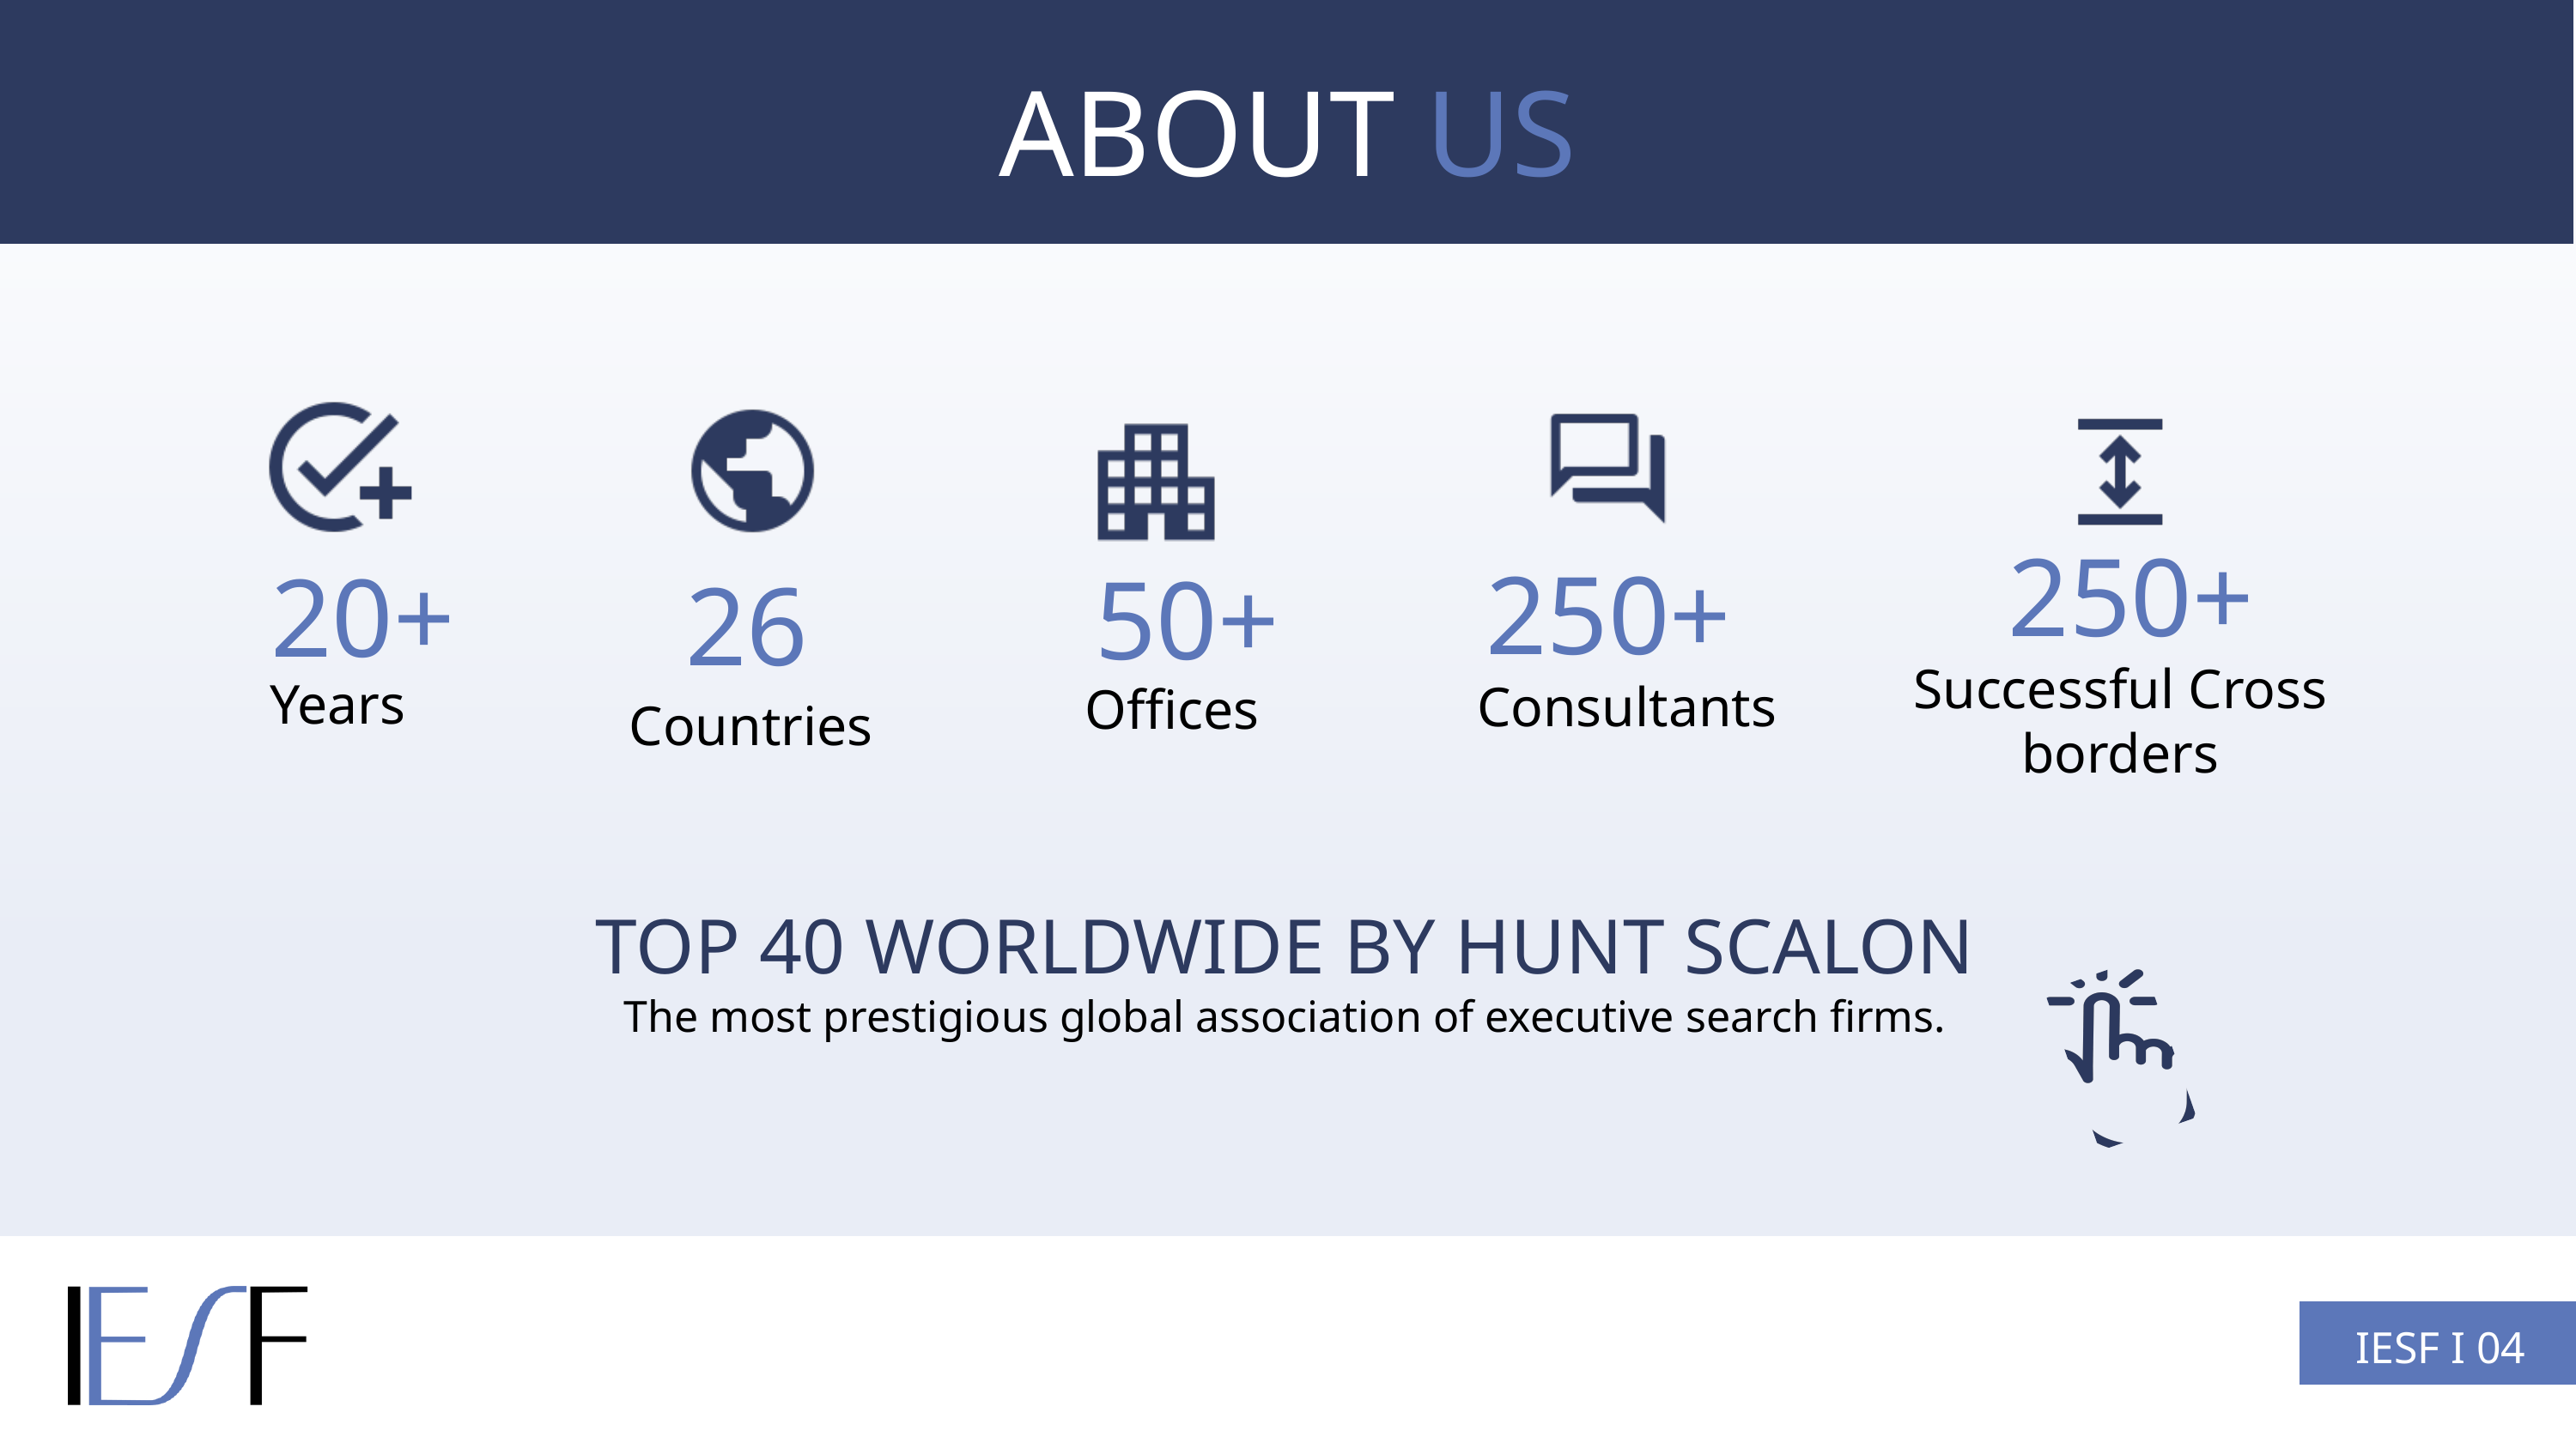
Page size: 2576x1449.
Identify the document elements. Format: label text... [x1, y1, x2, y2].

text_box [0, 1235, 2576, 1449]
text_box Consultants [1377, 673, 1877, 738]
text_box TOP 40 WORLDWIDE BY HUNT SCALON The most prestigious global association of executive search firms. [9, 898, 2561, 1040]
text_box 50+ [1039, 552, 1336, 682]
text_box Offices [1024, 676, 1321, 741]
text_box [2057, 409, 2184, 536]
text_box 20+ [201, 549, 525, 670]
text_box Countries [558, 692, 945, 757]
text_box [0, 0, 2574, 244]
text_box [1077, 404, 1236, 563]
text_box [257, 390, 412, 545]
text_box [1540, 399, 1677, 544]
text_box 26 [598, 558, 896, 688]
text_box 250+ [1400, 547, 1816, 673]
text_box [2061, 1040, 2197, 1151]
text_box Years [144, 670, 531, 735]
text_box [676, 394, 830, 549]
text_box Successful Cross borders [1909, 655, 2332, 785]
text_box 250+ [1982, 529, 2280, 655]
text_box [2299, 1300, 2576, 1385]
